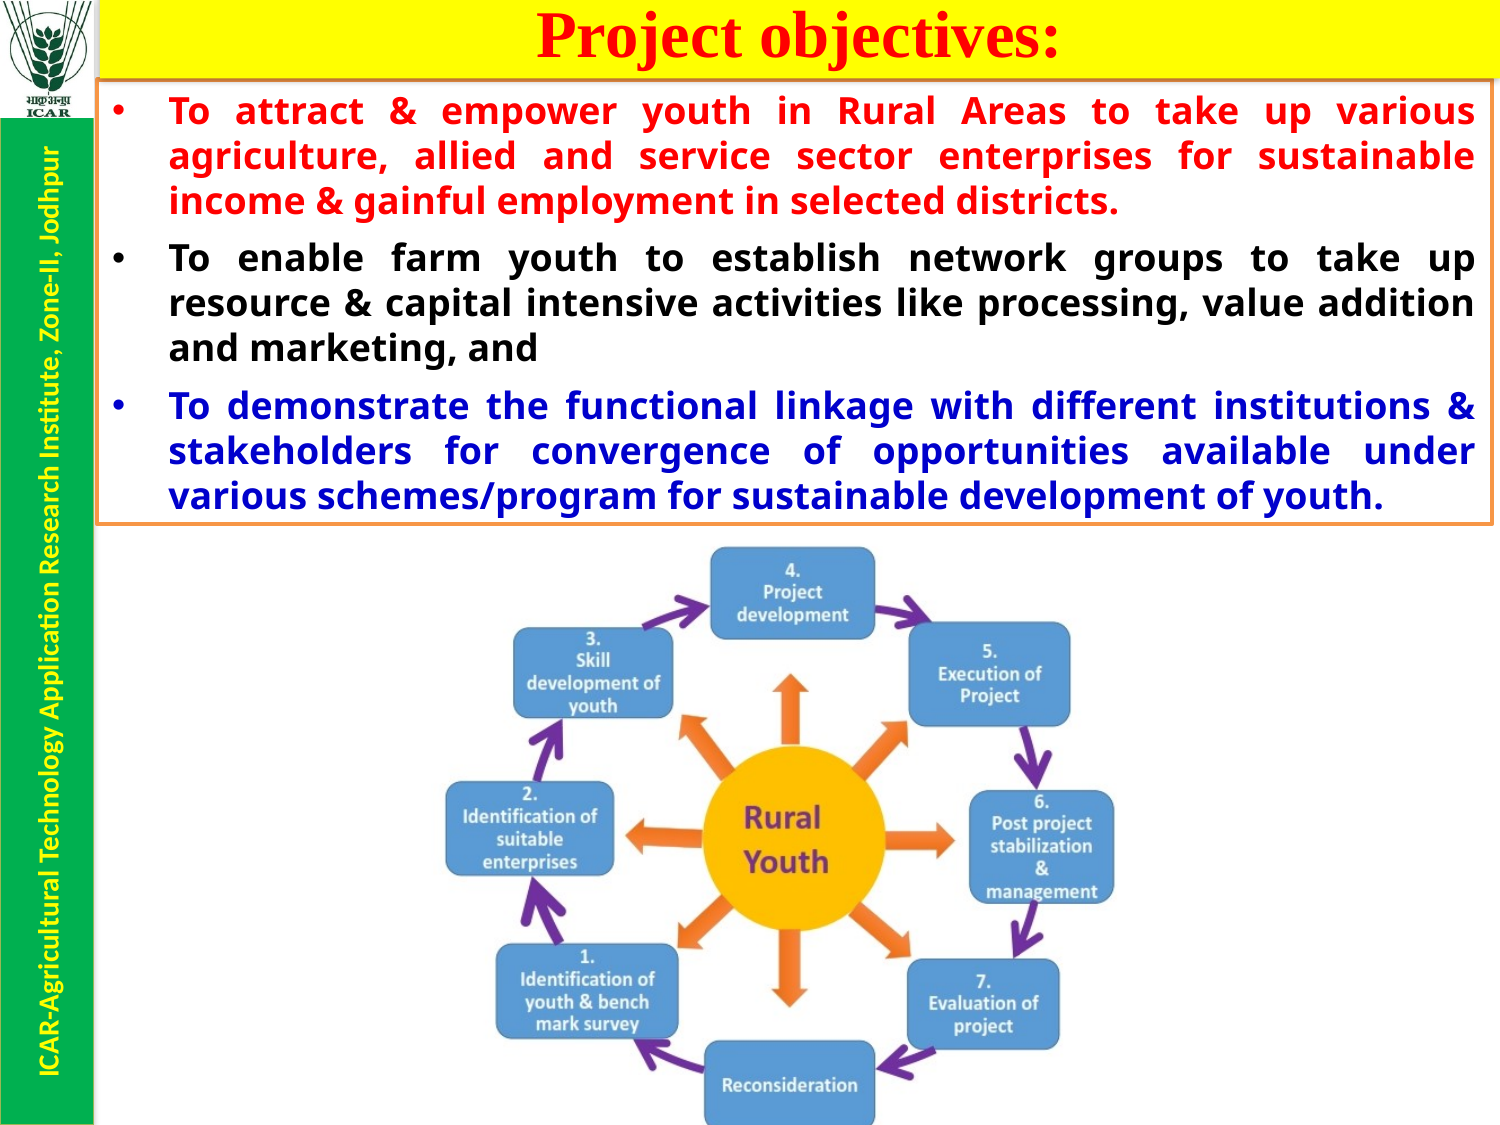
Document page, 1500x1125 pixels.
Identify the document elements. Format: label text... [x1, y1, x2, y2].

picture [430, 528, 1129, 1125]
text_box To attract & empower youth in Rural Areas to take up various agriculture, allied and service sector enterprises for sustainable income & gainful employment in selected districts. To enable farm youth to establish network groups to take up resource & capital intensive activities like processing, value addition and marketing, and To demonstrate the functional linkage with different institutions & stakeholders for convergence of opportunities available under various schemes/program for sustainable development of youth. [95, 82, 1494, 526]
picture [0, 0, 94, 118]
text_box Project objectives: [99, 0, 1500, 79]
